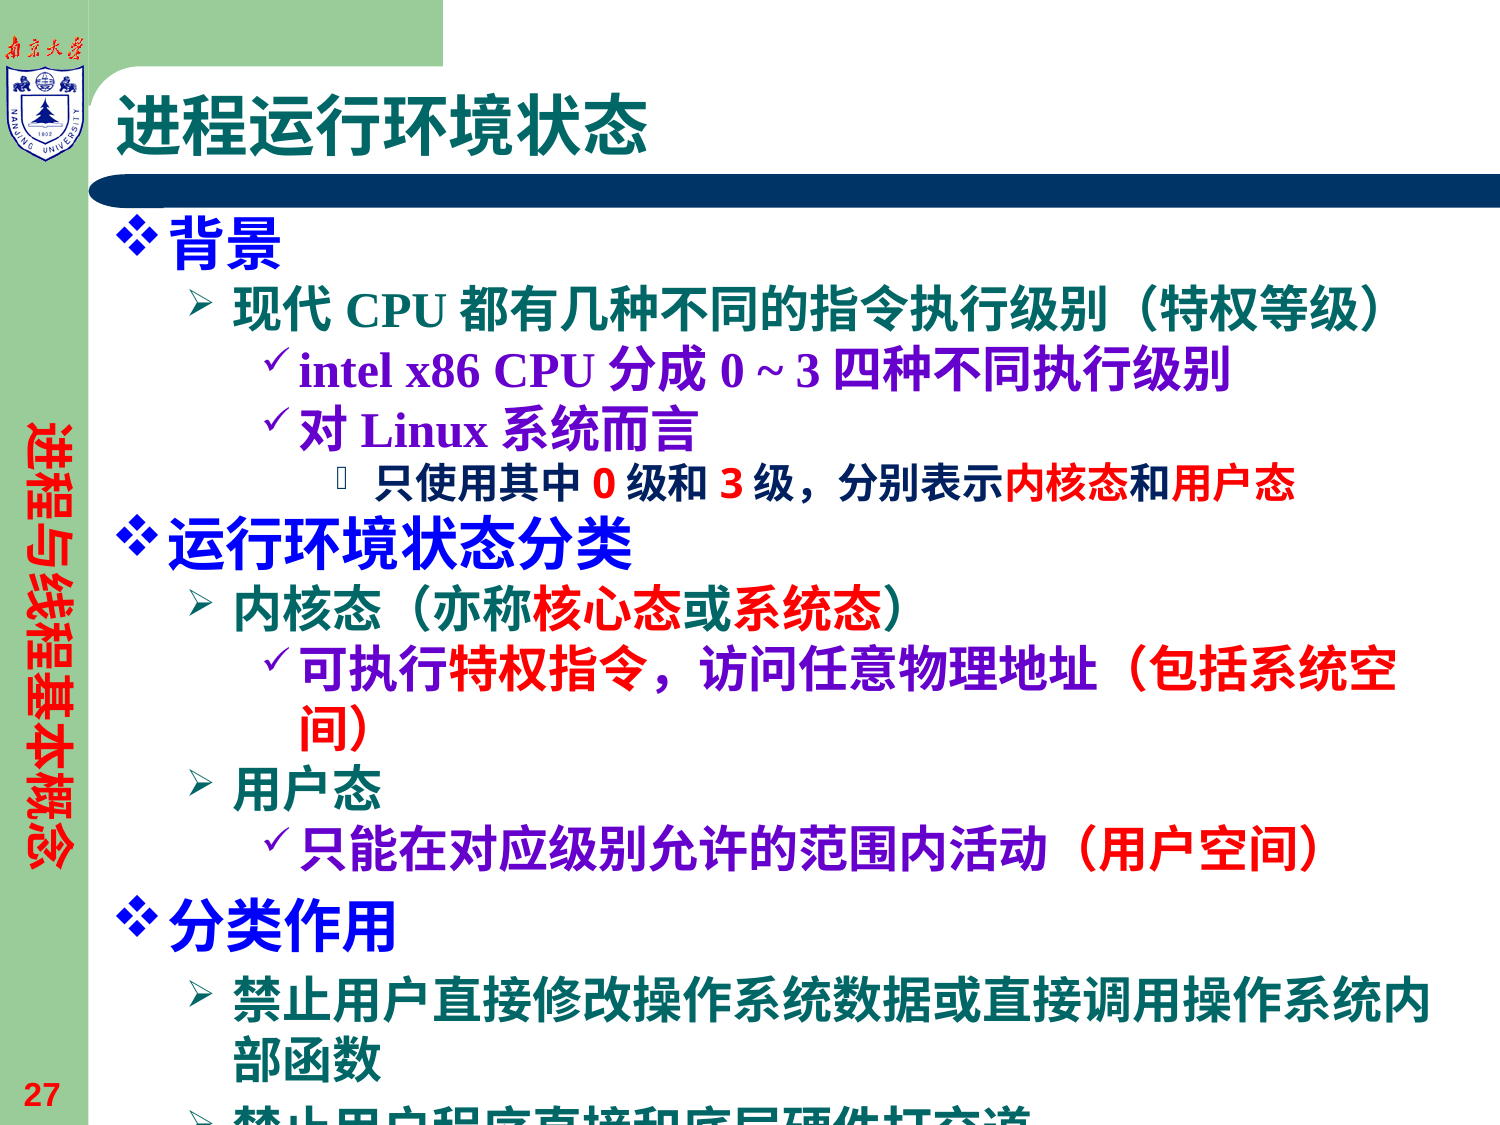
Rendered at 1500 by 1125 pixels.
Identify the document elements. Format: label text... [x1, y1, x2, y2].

slide_number 27 [0, 1065, 91, 1122]
title 进程运行环境状态 [100, 66, 1471, 173]
list 背景 现代CPU都有几种不同的指令执行级别（特权等级） intel x86 CPU分成0 ~ 3四种不同执行级别 对Linux系统而言 只使用其中0级和3级，分别表示内核态和用户态 运行环境状态分类 内核态（亦称核心态或系统态） 可执行特权指令，访问任意物理地址（包括系统空间） 用户态 只能在对应级别允许的范围内活动（用户空间） 分类作用 禁止用户直接修改操作系统数据或直接调用操作系统内部函数 禁止用户程序直接和底层硬件打交道 [95, 199, 1497, 1094]
picture [4, 30, 87, 163]
text_box 进程与线程基本概念 [5, 328, 88, 965]
